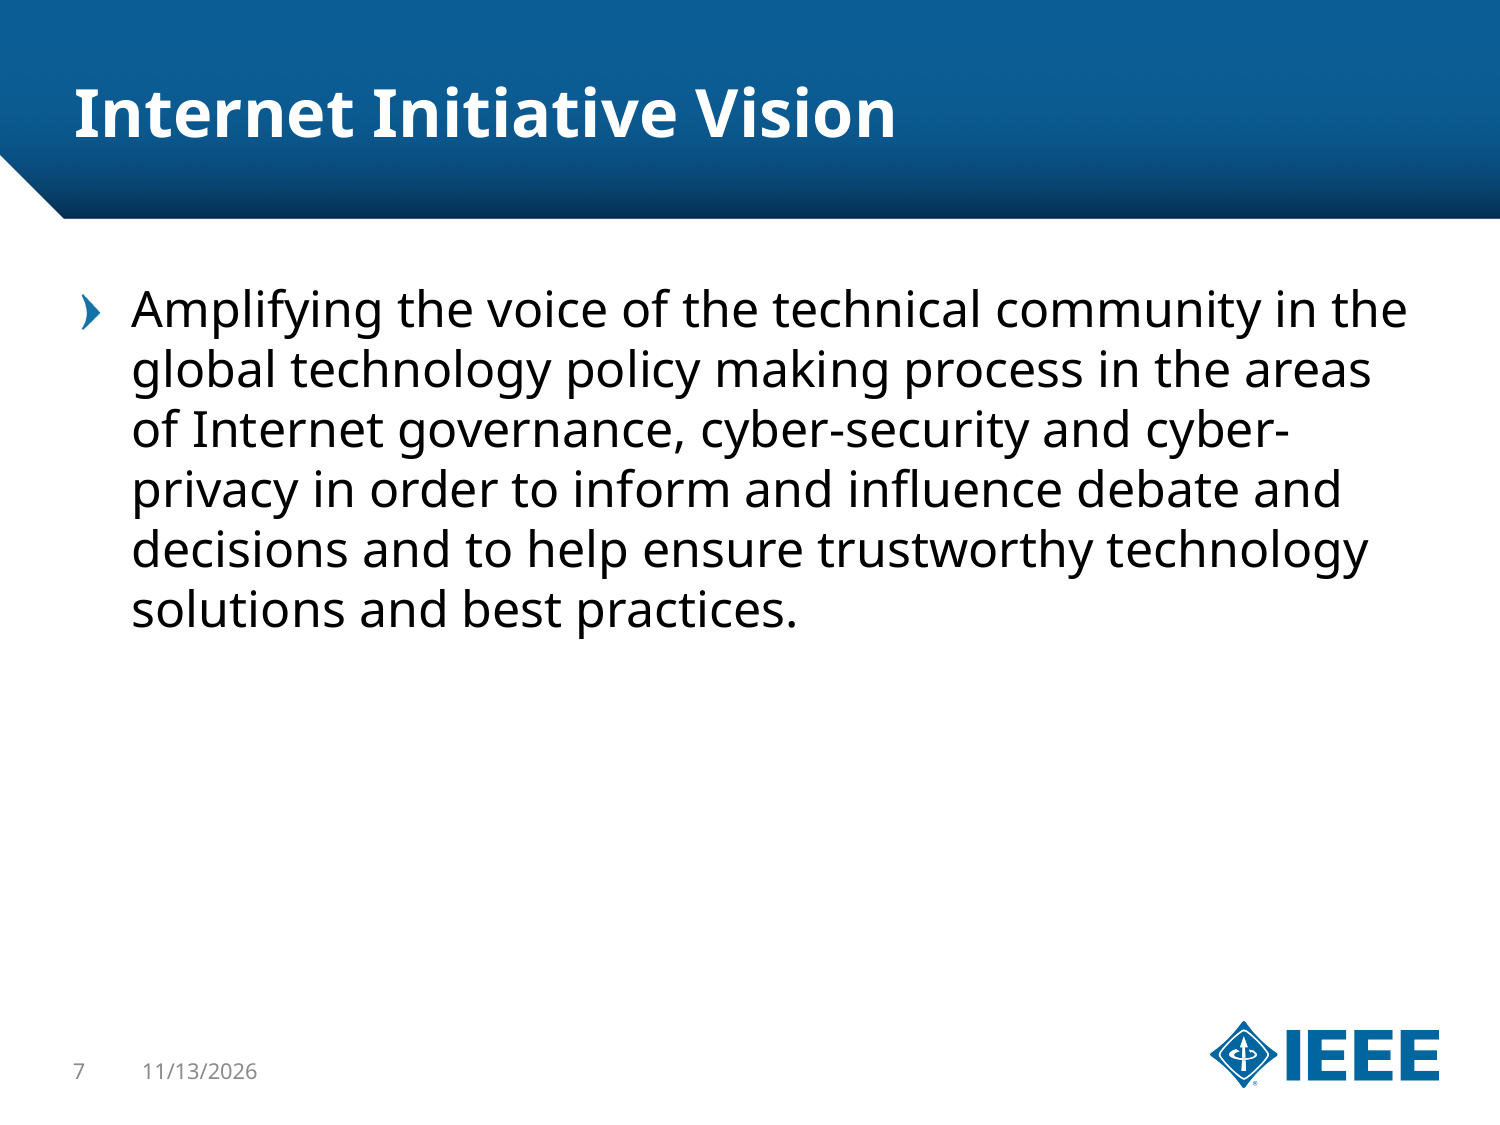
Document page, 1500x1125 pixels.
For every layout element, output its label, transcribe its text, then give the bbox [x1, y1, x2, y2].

picture [0, 0, 1500, 1125]
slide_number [141, 1042, 412, 1103]
list Amplifying the voice of the technical community in the global technology policy making process in the areas of Internet governance, cyber-security and cyber-privacy in order to inform and influence debate and decisions and to help ensure trustworthy technology solutions and best practices. [60, 270, 1426, 990]
title Internet Initiative Vision [59, 22, 1426, 199]
slide_number 7 [72, 1042, 132, 1103]
